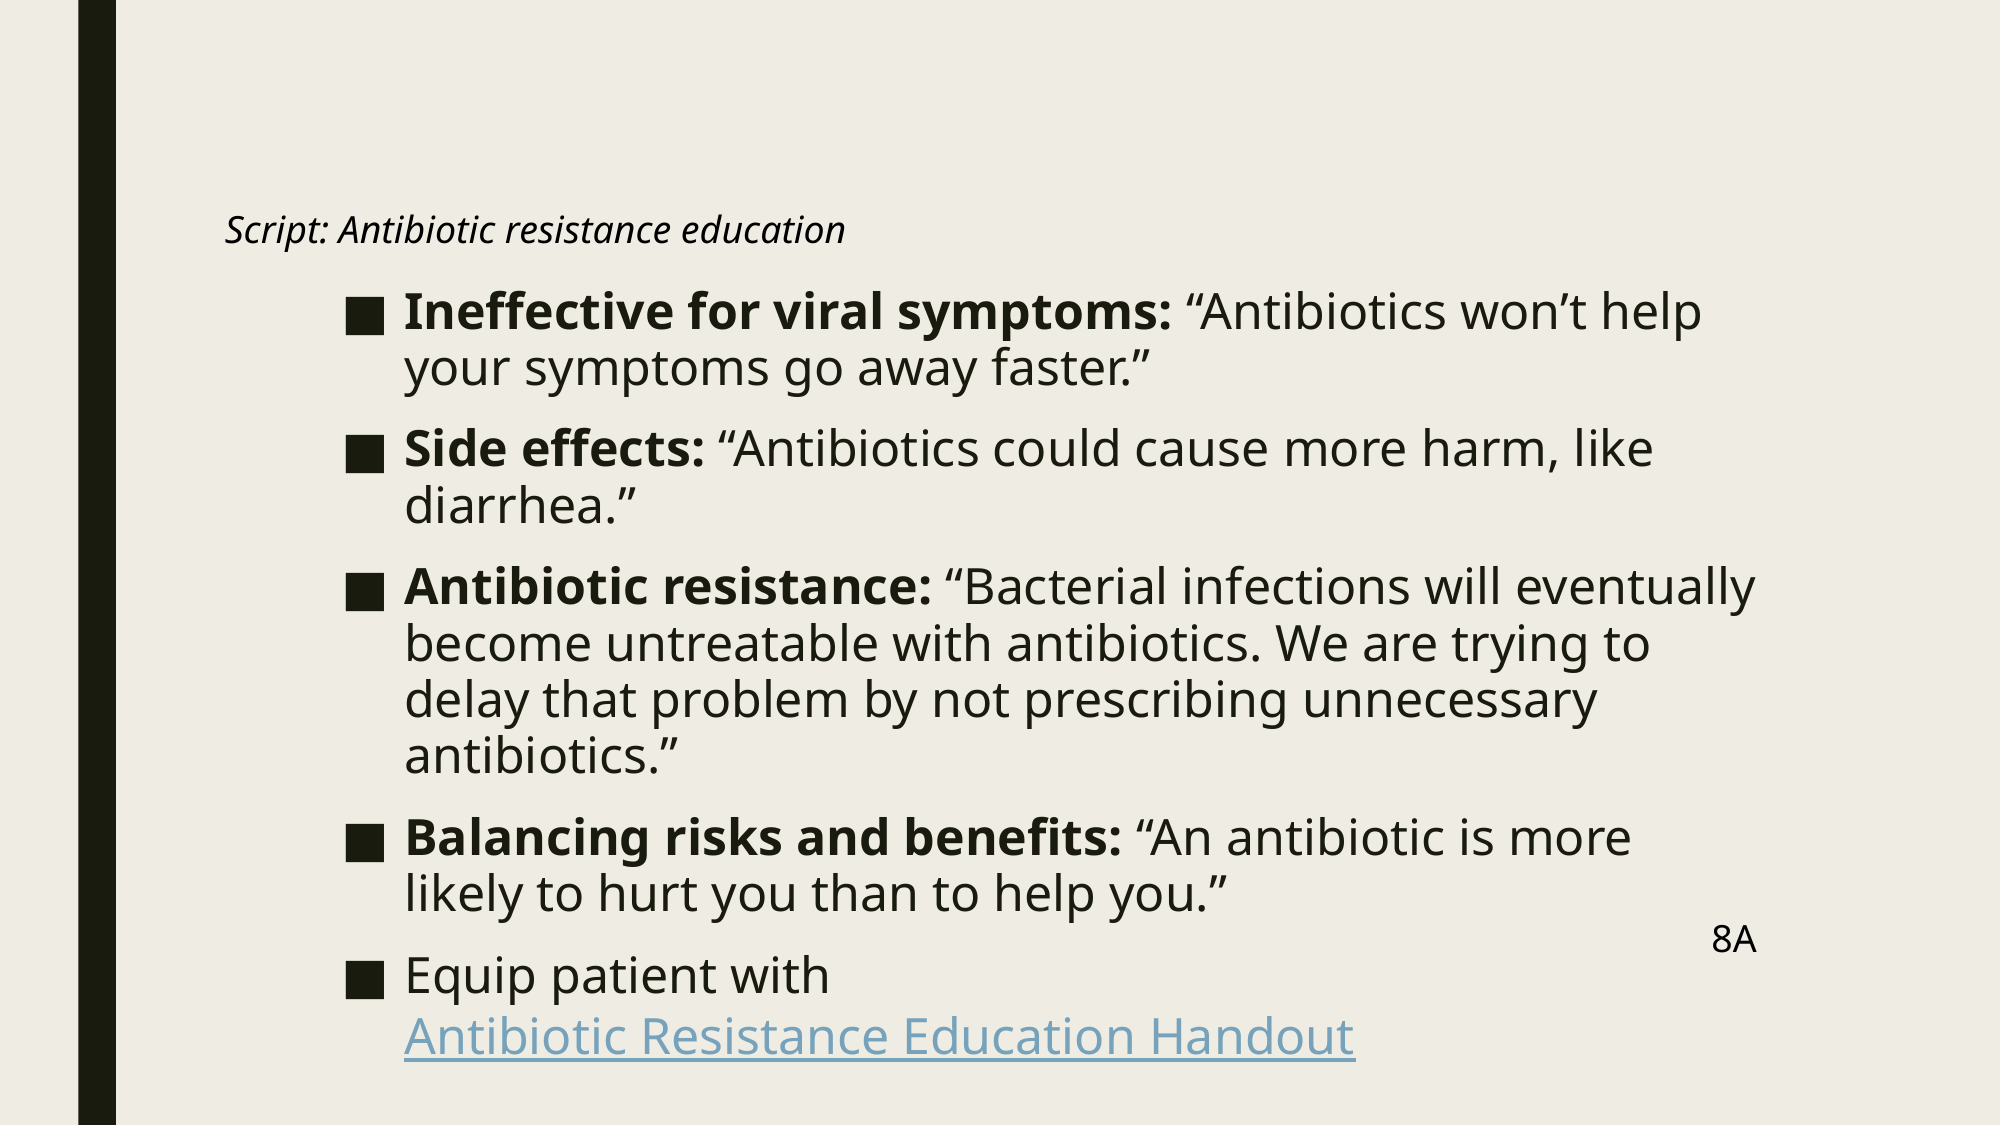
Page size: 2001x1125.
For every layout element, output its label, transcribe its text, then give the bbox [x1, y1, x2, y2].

text_box 8A [1696, 908, 1772, 968]
text_box Script: Antibiotic resistance education [210, 198, 910, 259]
text_box Ineffective for viral symptoms: “Antibiotics won’t help your symptoms go away faster.” Side effects: “Antibiotics could cause more harm, like diarrhea.” Antibiotic resistance: “Bacterial infections will eventually become untreatable with antibiotics. We are trying to delay that problem by not prescribing unnecessary antibiotics.” Balancing risks and benefits: “An antibiotic is more likely to hurt you than to help you.” Equip patient with Antibiotic Resistance Education Handout [326, 276, 1779, 996]
